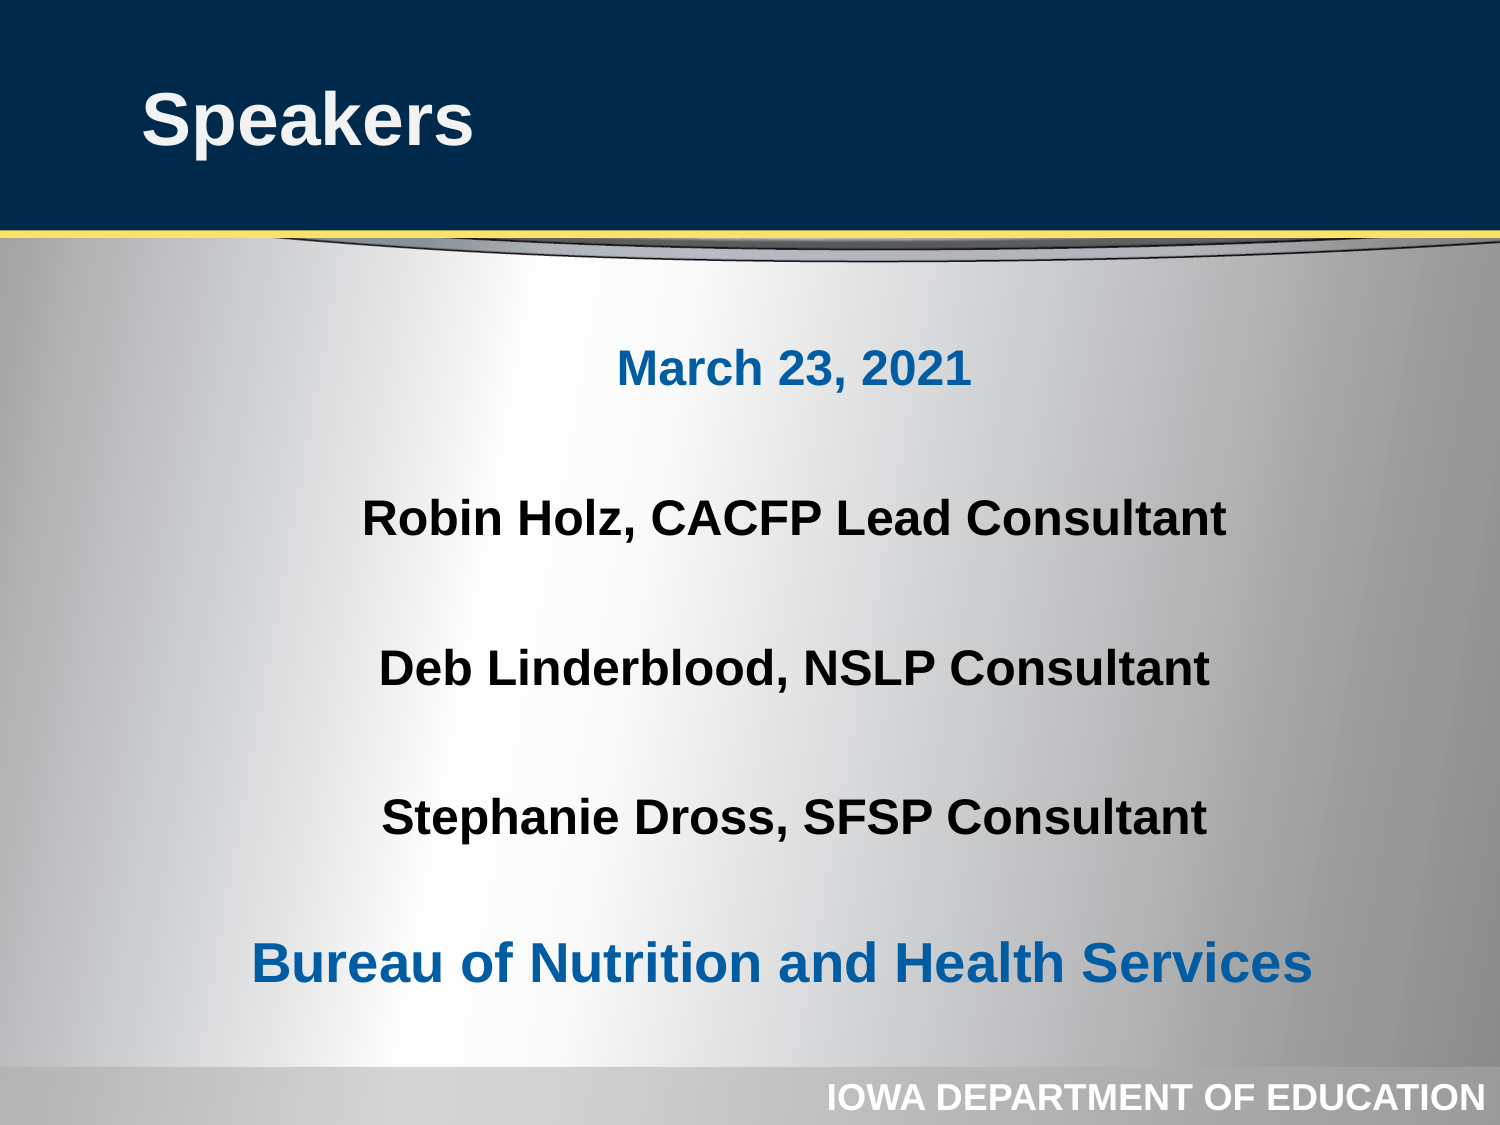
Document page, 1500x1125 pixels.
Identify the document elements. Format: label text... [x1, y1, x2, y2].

title Speakers [126, 43, 1421, 200]
picture [0, 238, 1500, 1066]
list March 23, 2021 Robin Holz, CACFP Lead Consultant Deb Linderblood, NSLP Consultant Stephanie Dross, SFSP Consultant [307, 335, 1282, 885]
text_box Bureau of Nutrition and Health Services [165, 918, 1400, 1010]
